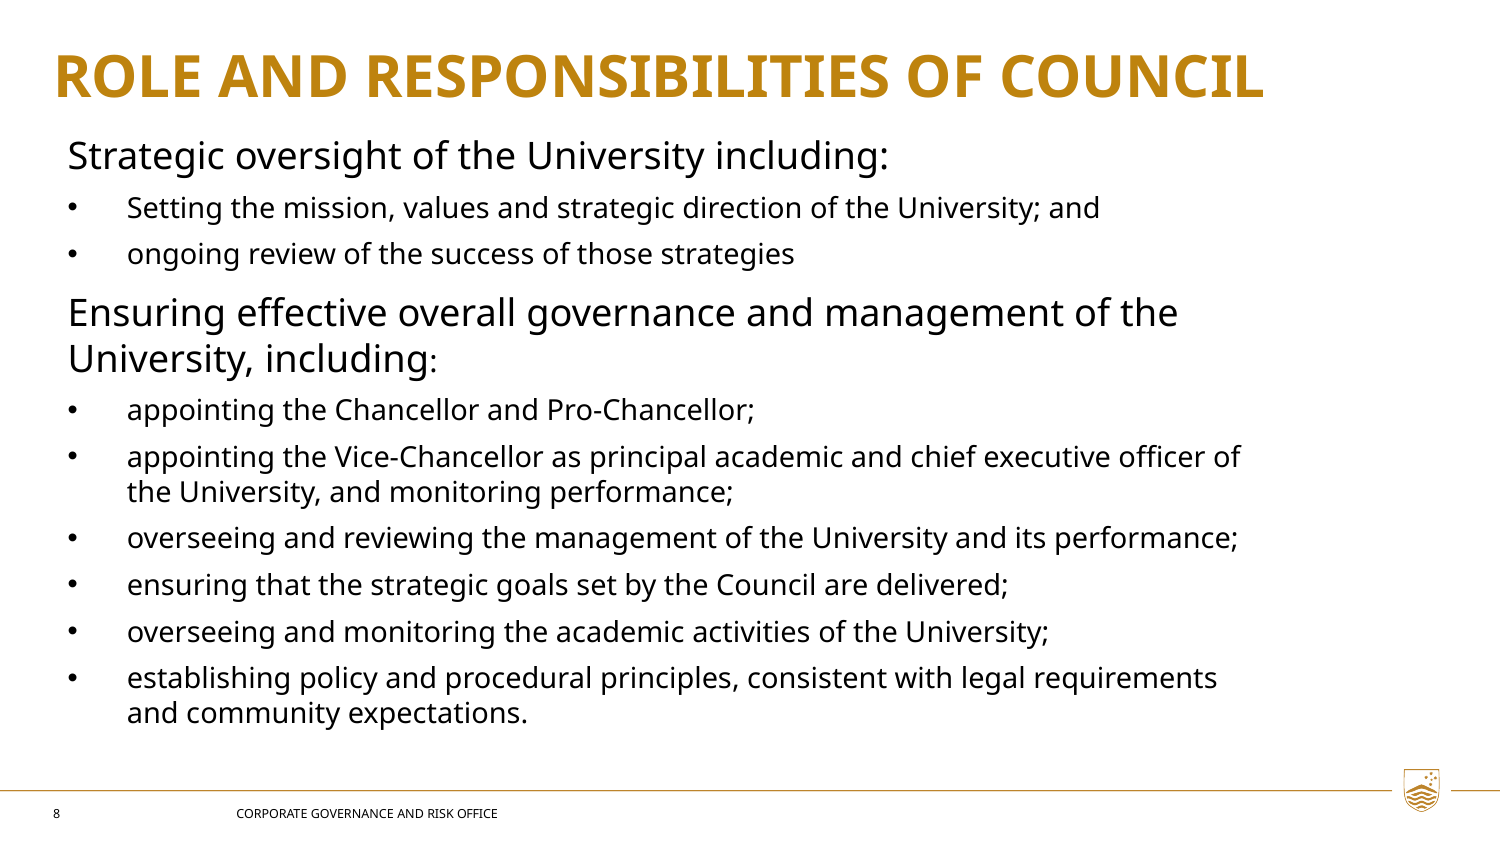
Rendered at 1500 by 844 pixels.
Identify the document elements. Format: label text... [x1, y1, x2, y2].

list Strategic oversight of the University including: Setting the mission, values and strategic direction of the University; and ongoing review of the success of those strategies Ensuring effective overall governance and management of the University, including: appointing the Chancellor and Pro-Chancellor; appointing the Vice-Chancellor as principal academic and chief executive officer of the University, and monitoring performance; overseeing and reviewing the management of the University and its performance; ensuring that the strategic goals set by the Council are delivered; overseeing and monitoring the academic activities of the University; establishing policy and procedural principles, consistent with legal requirements and community expectations. [53, 131, 1257, 775]
slide_number 8 [53, 806, 113, 824]
picture [0, 769, 1500, 812]
text_box CORPORATE GOVERNANCE AND RISK OFFICE [234, 803, 512, 821]
title ROLE AND RESPONSIBILITIES OF COUNCIL [53, 53, 1408, 569]
